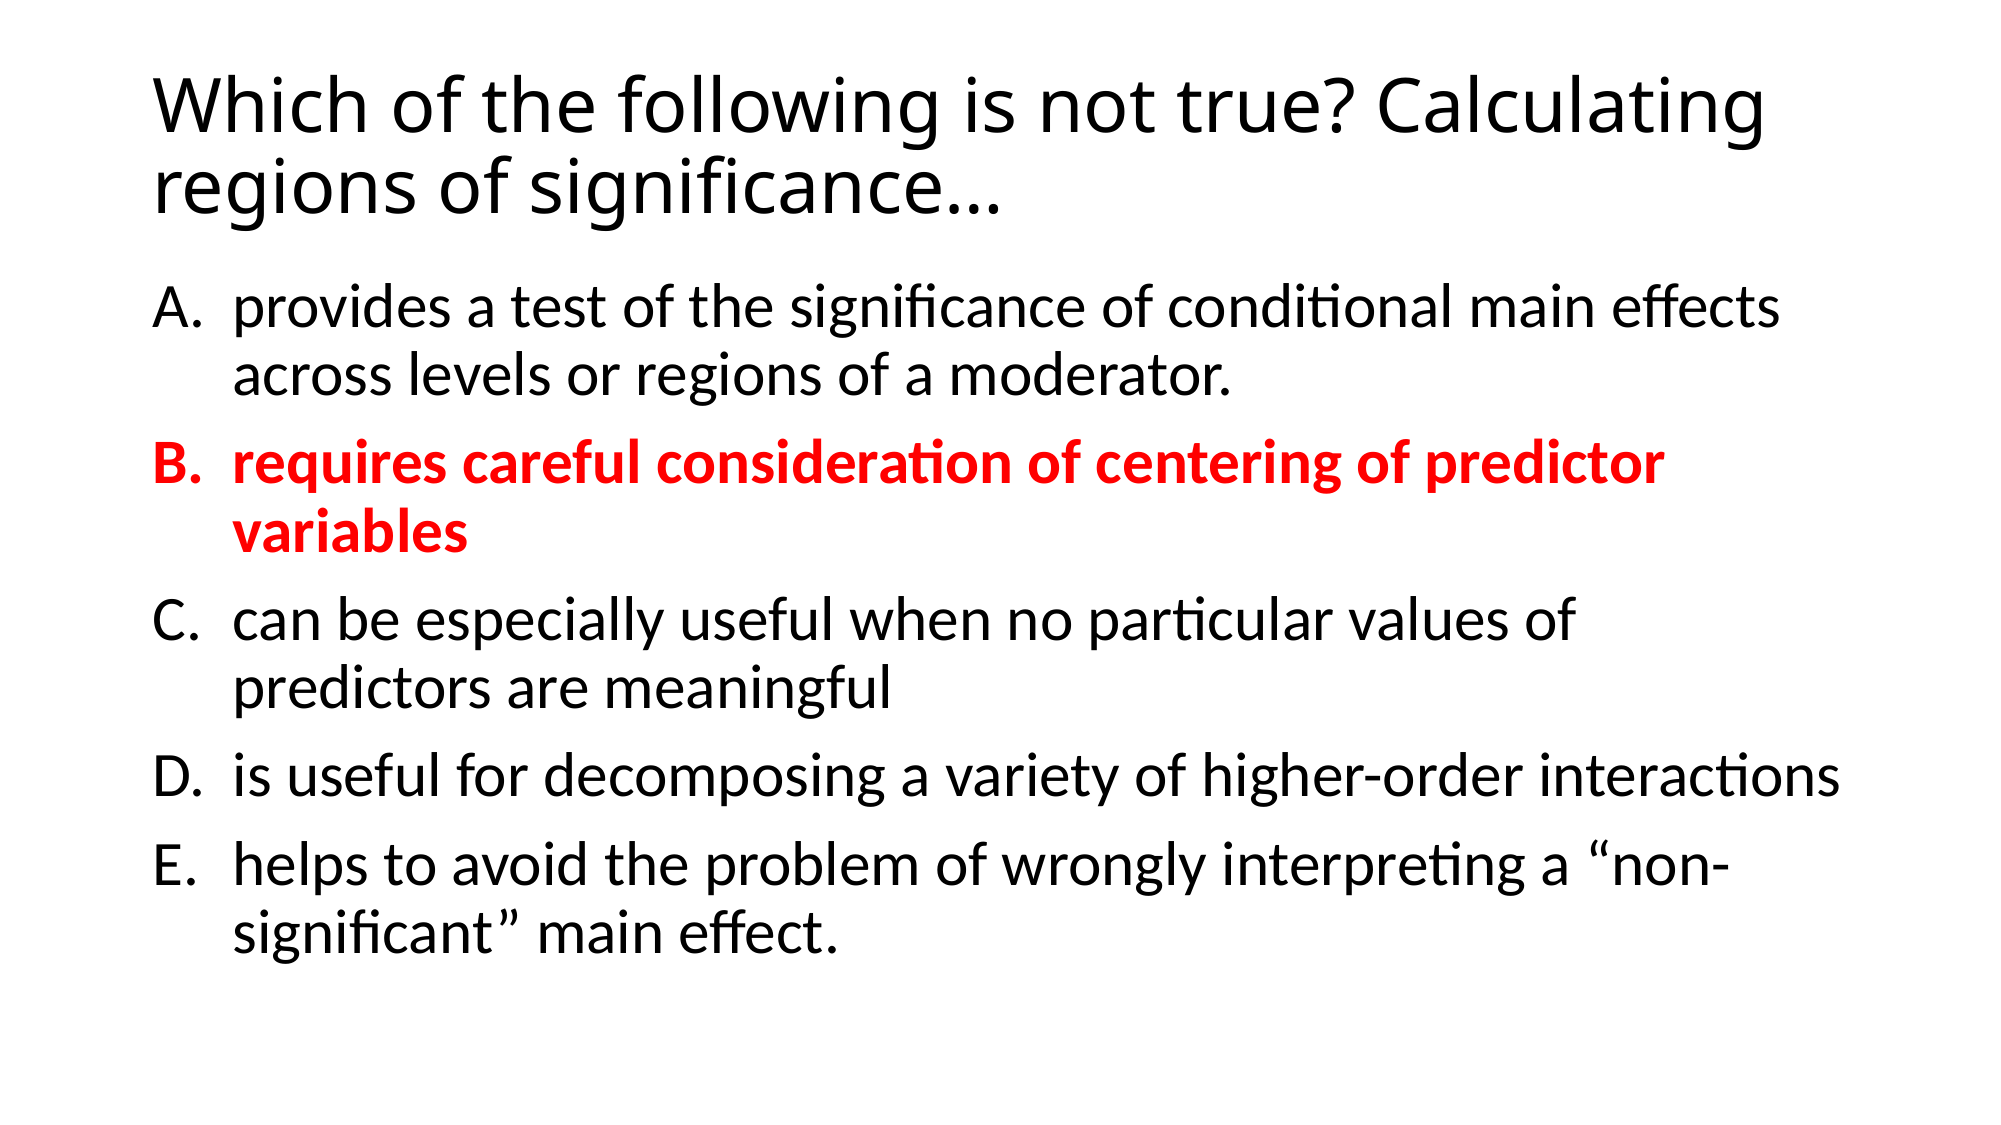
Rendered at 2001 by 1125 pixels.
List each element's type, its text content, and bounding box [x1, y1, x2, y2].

list provides a test of the significance of conditional main effects across levels or regions of a moderator. requires careful consideration of centering of predictor variables can be especially useful when no particular values of predictors are meaningful is useful for decomposing a variety of higher-order interactions helps to avoid the problem of wrongly interpreting a “non-significant” main effect. [137, 265, 1863, 1014]
title Which of the following is not true? Calculating regions of significance… [137, 59, 1863, 238]
